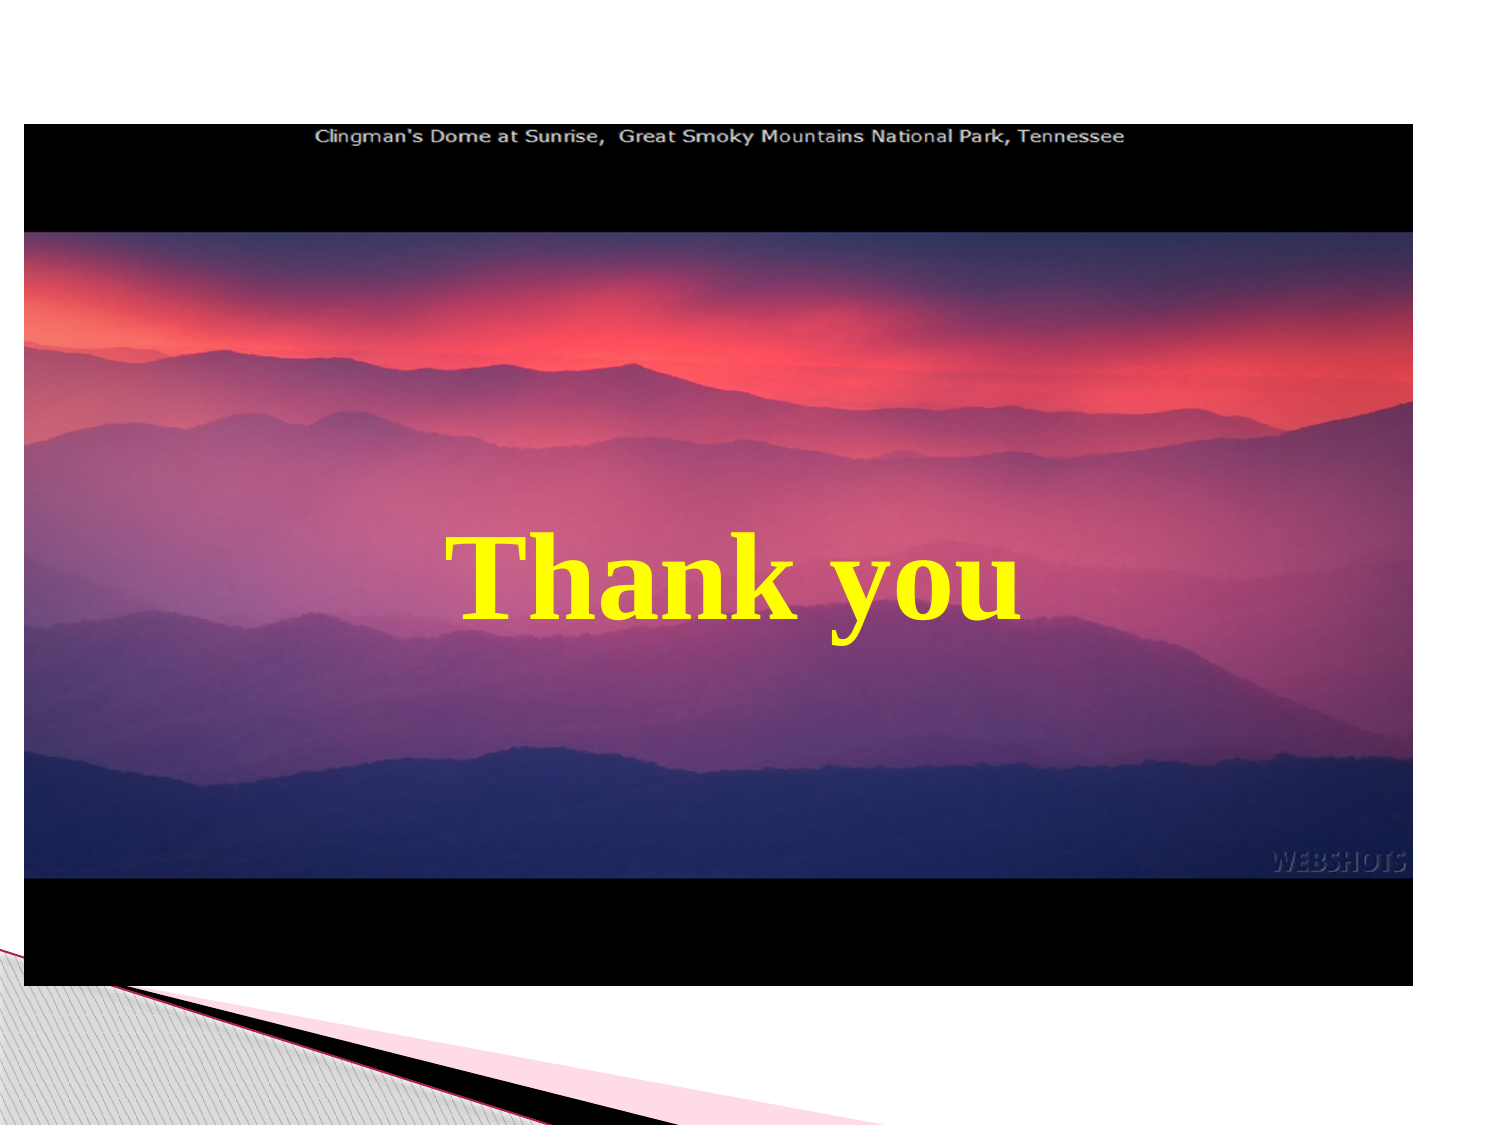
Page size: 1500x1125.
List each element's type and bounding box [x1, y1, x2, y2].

list [24, 124, 1413, 986]
